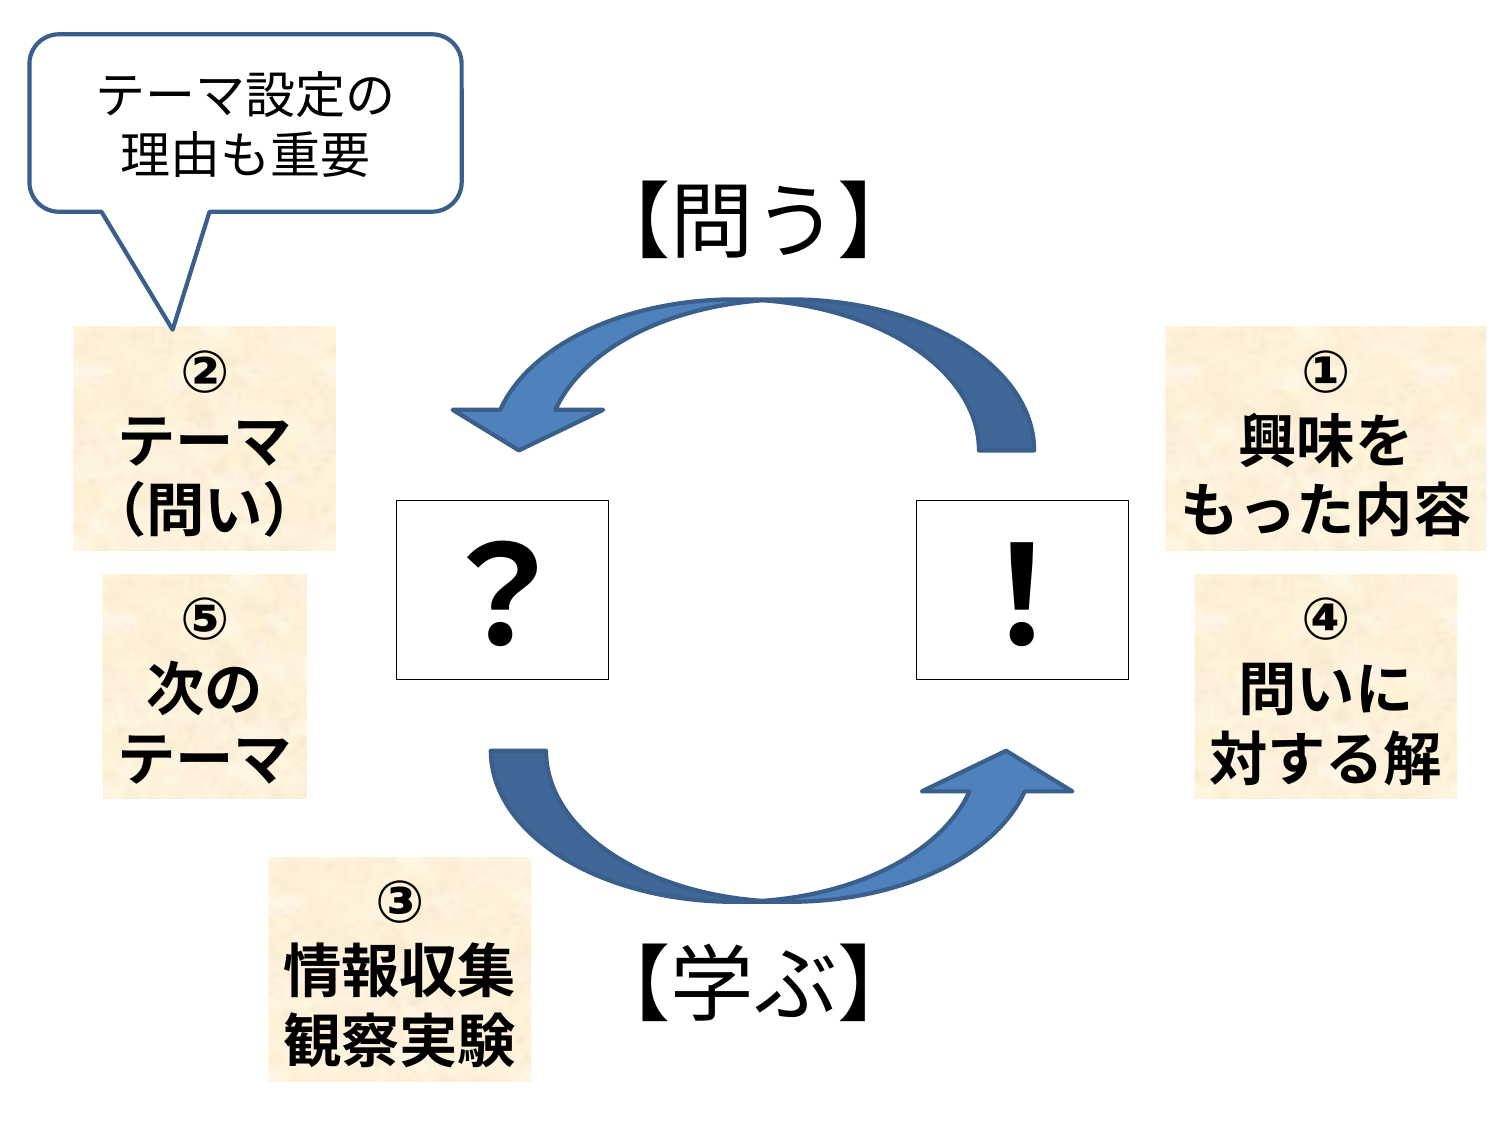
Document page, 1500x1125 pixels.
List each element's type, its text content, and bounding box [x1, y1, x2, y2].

text_box ！ [916, 500, 1129, 680]
text_box 【問う】 [572, 160, 940, 276]
text_box ④ 問いに 対する解 [1194, 574, 1458, 799]
text_box ？ [396, 500, 609, 680]
text_box 【学ぶ】 [572, 924, 940, 1039]
text_box ② テーマ （問い） [73, 326, 336, 551]
text_box [450, 297, 1037, 453]
text_box テーマ設定の 理由も重要 [27, 32, 464, 332]
text_box ③ 情報収集 観察実験 [268, 857, 532, 1082]
text_box ① 興味を もった内容 [1165, 326, 1487, 551]
text_box ⑤ 次の テーマ [102, 574, 307, 799]
text_box [488, 748, 1075, 904]
